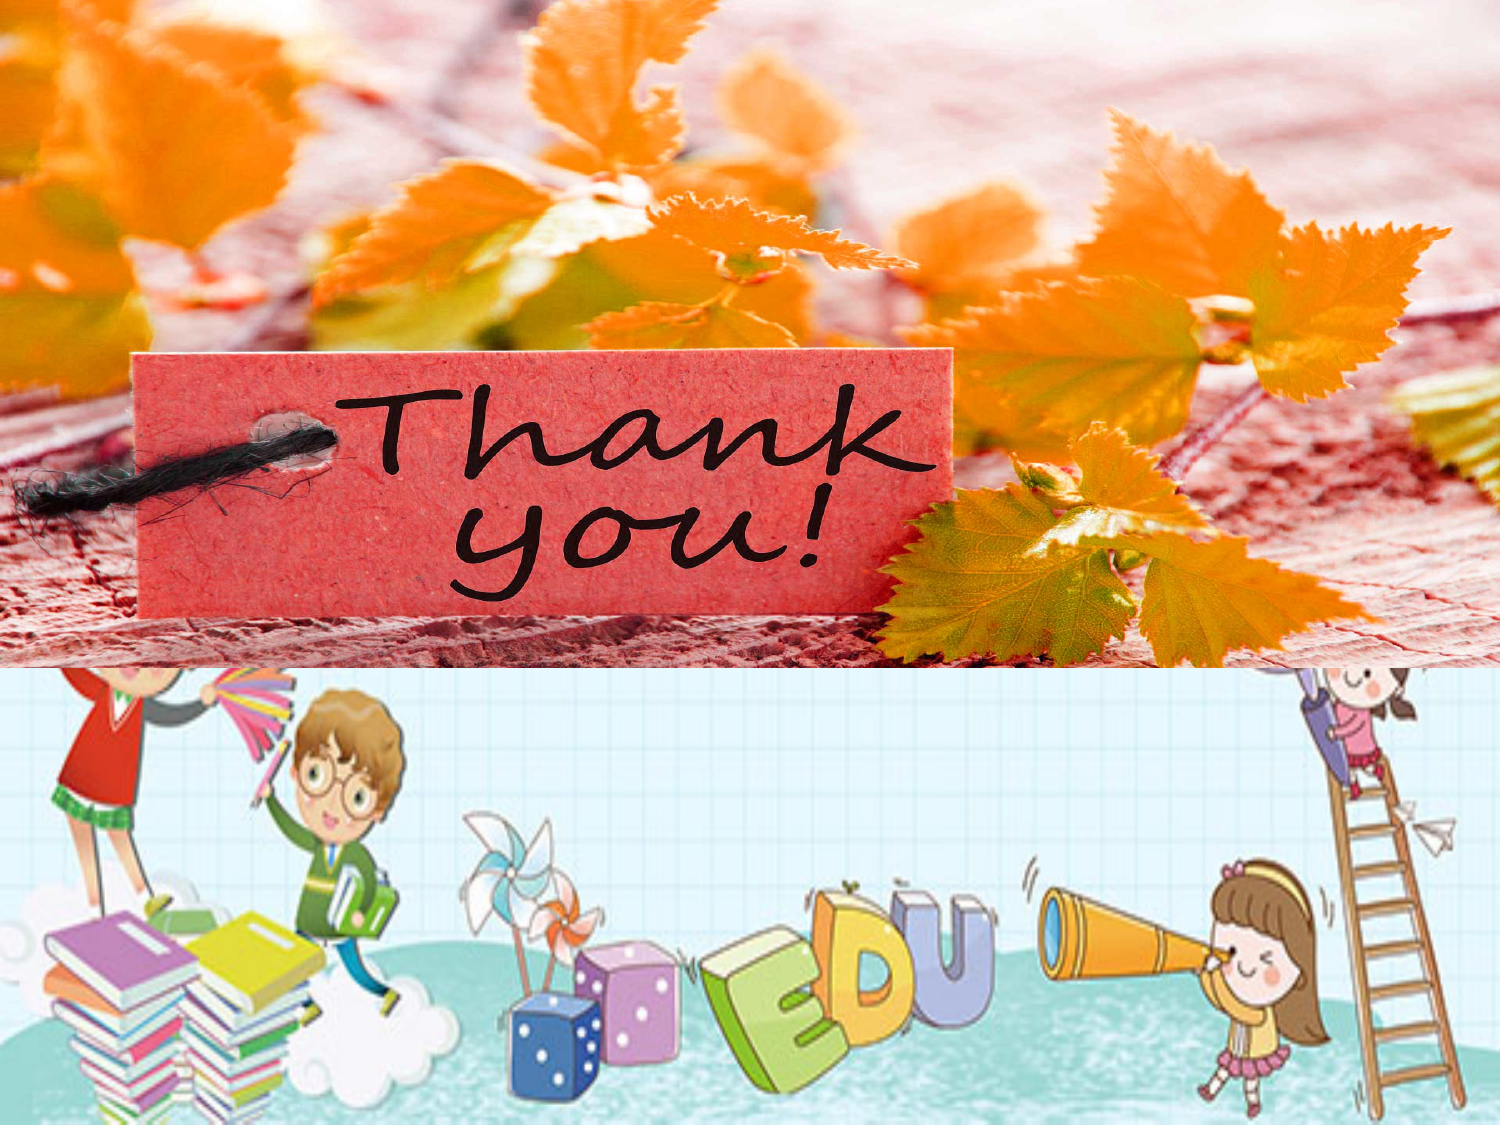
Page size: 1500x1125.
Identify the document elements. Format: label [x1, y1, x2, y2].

list [0, 0, 1500, 669]
picture [0, 669, 1500, 1125]
